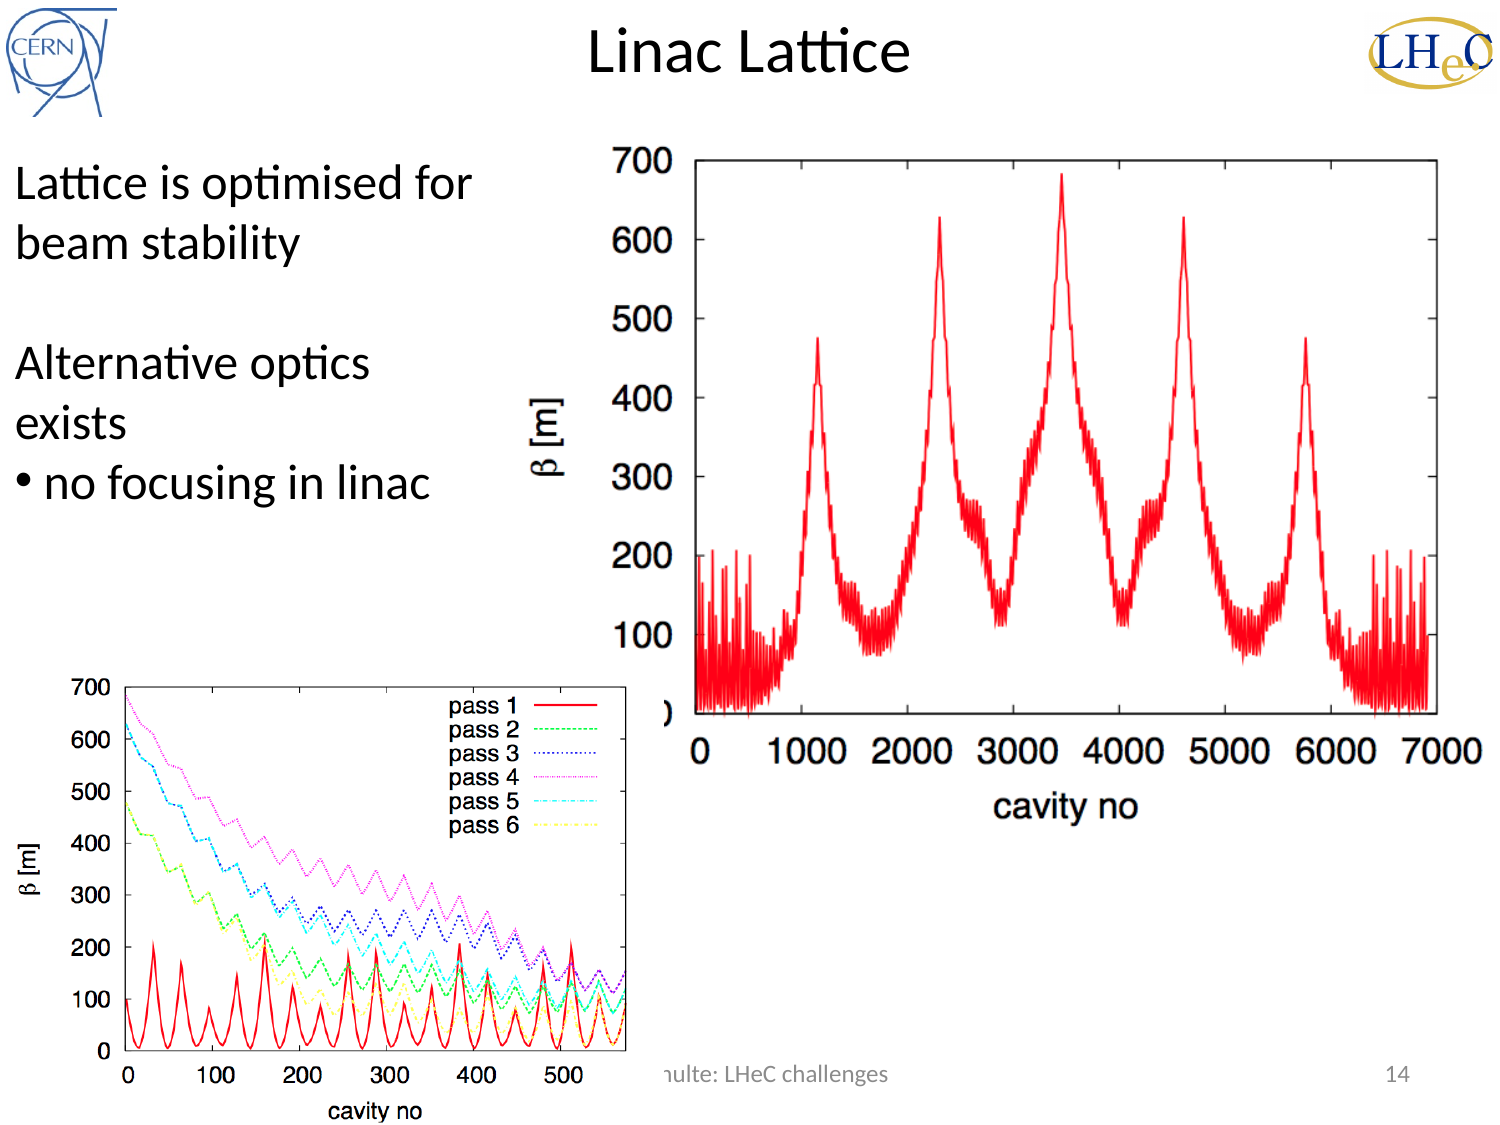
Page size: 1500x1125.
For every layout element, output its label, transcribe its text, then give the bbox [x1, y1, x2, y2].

slide_number 14 [1074, 1042, 1425, 1103]
picture [6, 8, 117, 117]
picture [1425, 12, 1497, 94]
text_box Lattice is optimised for beam stability Alternative optics exists no focusing in linac [0, 142, 497, 517]
footer D. Schulte: LHeC challenges [668, 1042, 988, 1103]
title Linac Lattice [75, 0, 1425, 94]
picture [0, 141, 1500, 1125]
